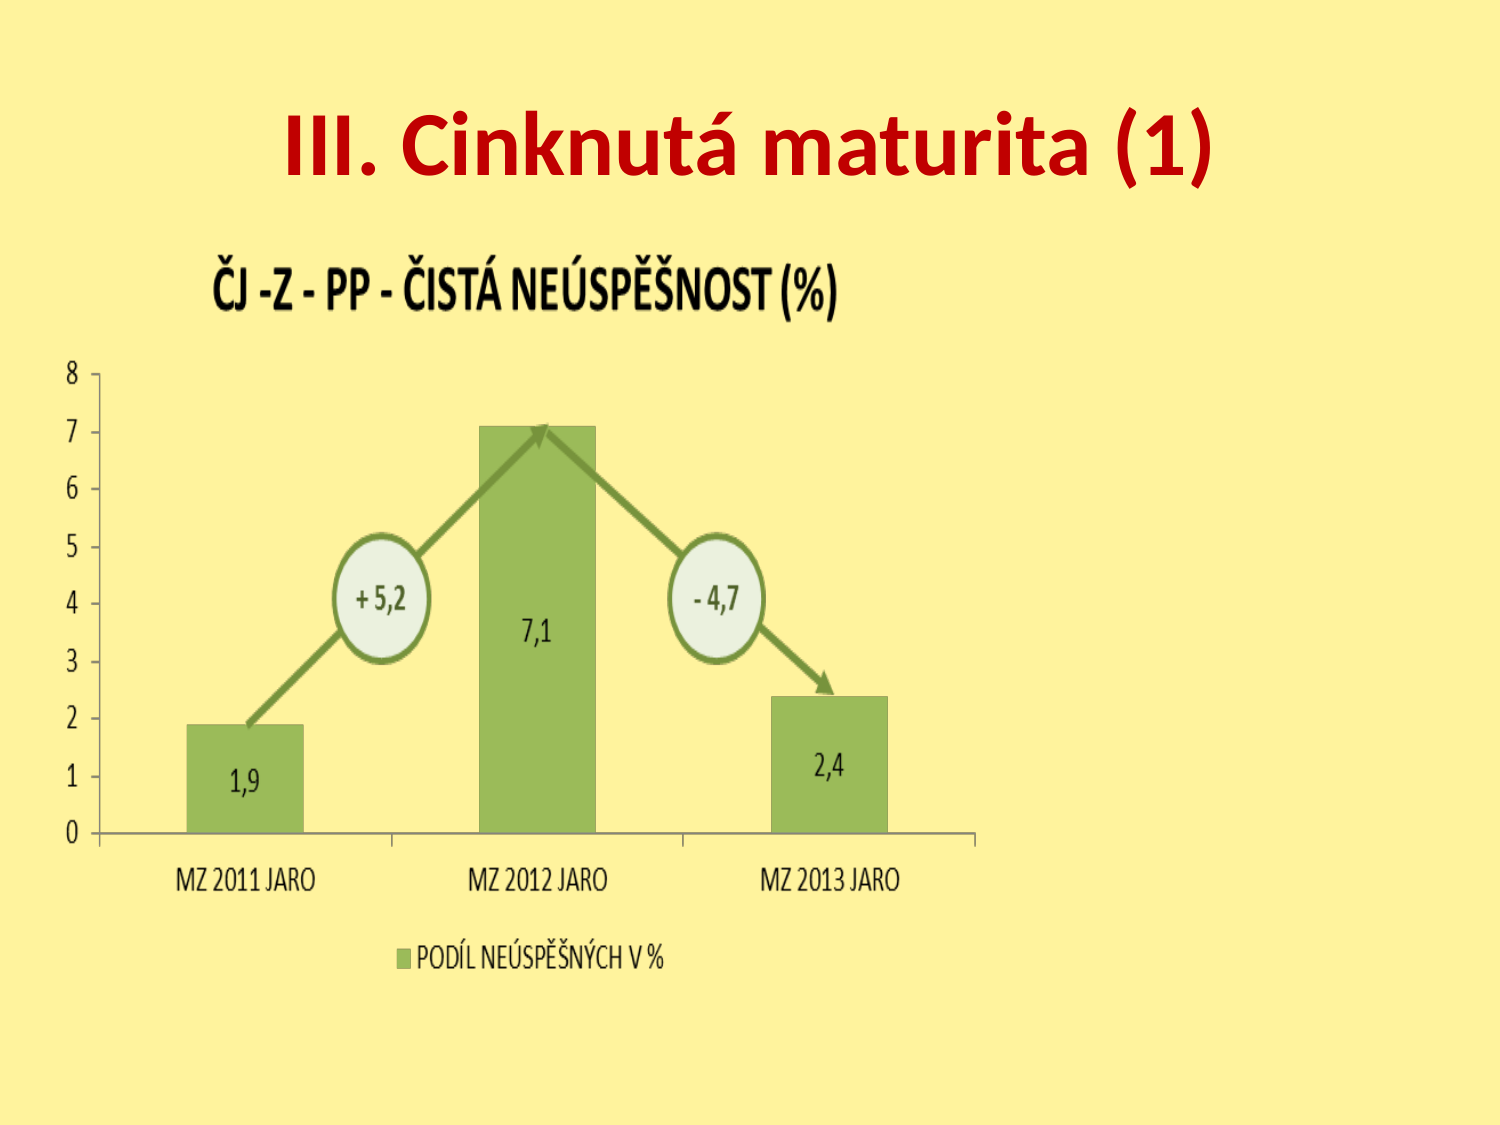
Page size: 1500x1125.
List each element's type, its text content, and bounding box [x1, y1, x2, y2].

title III. Cinknutá maturita (1) [75, 45, 1425, 215]
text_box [49, 219, 1436, 1071]
